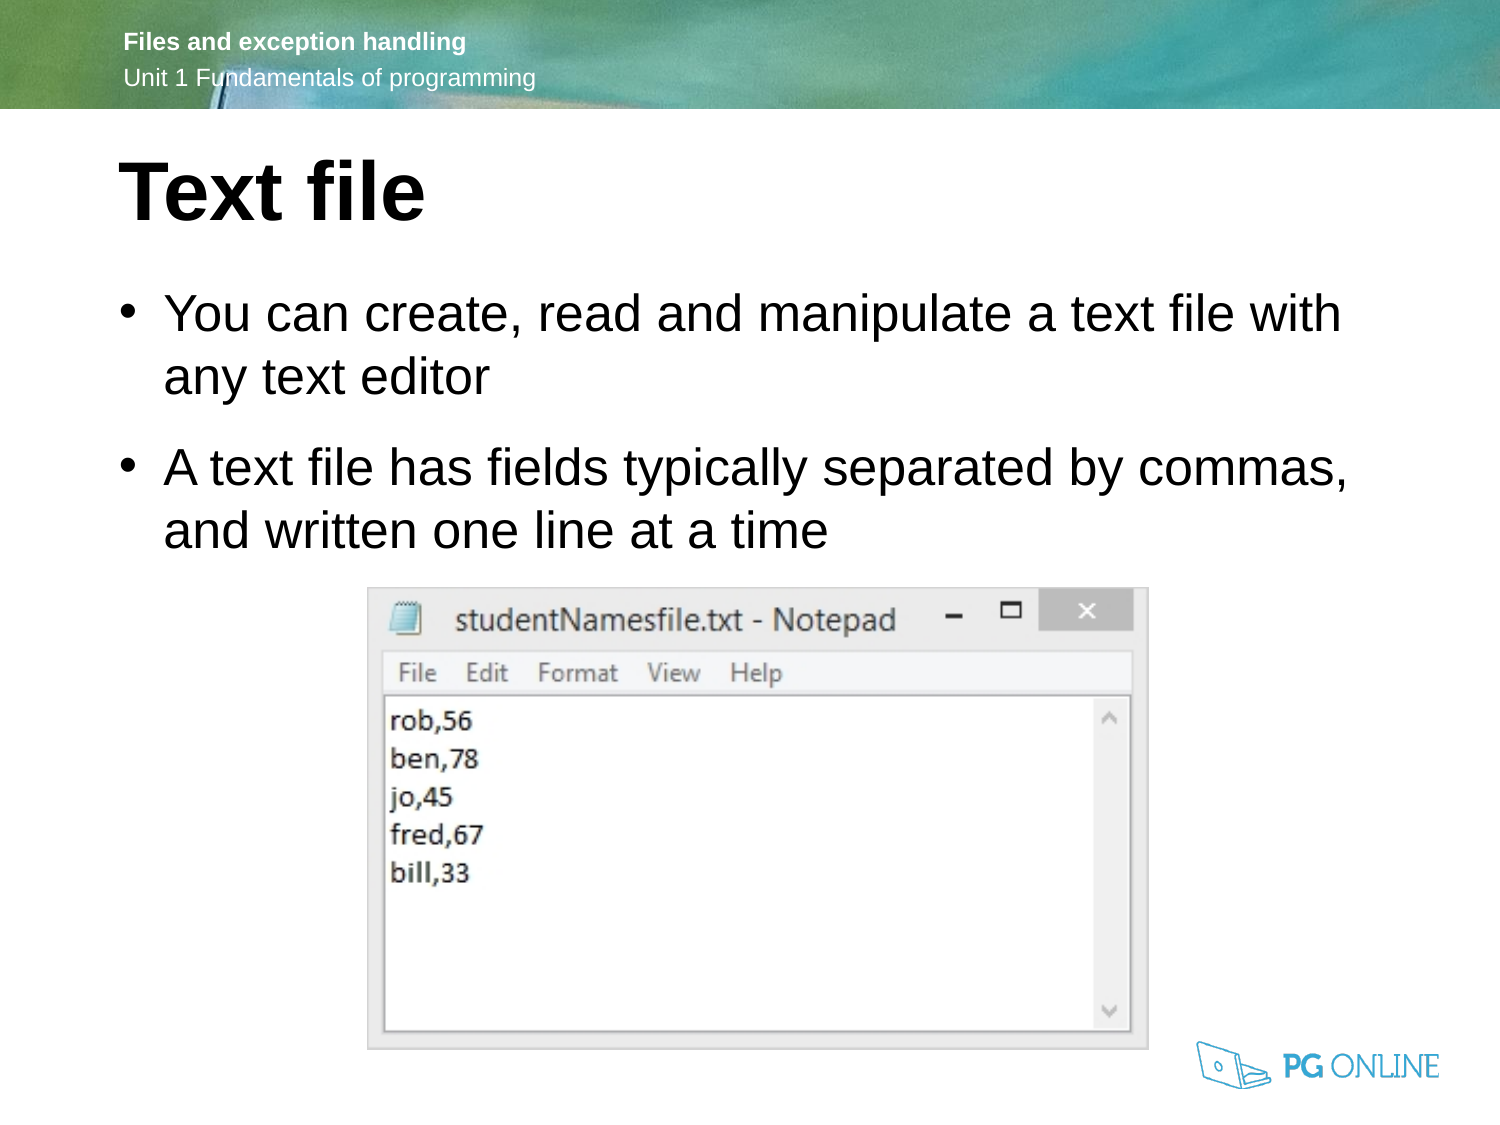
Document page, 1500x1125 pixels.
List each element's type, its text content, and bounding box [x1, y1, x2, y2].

list Text file [118, 148, 1401, 259]
picture [367, 587, 1150, 1051]
picture [0, 0, 1500, 109]
list You can create, read and manipulate a text file with any text editor A text file has fields typically separated by commas, and written one line at a time [118, 279, 1398, 847]
